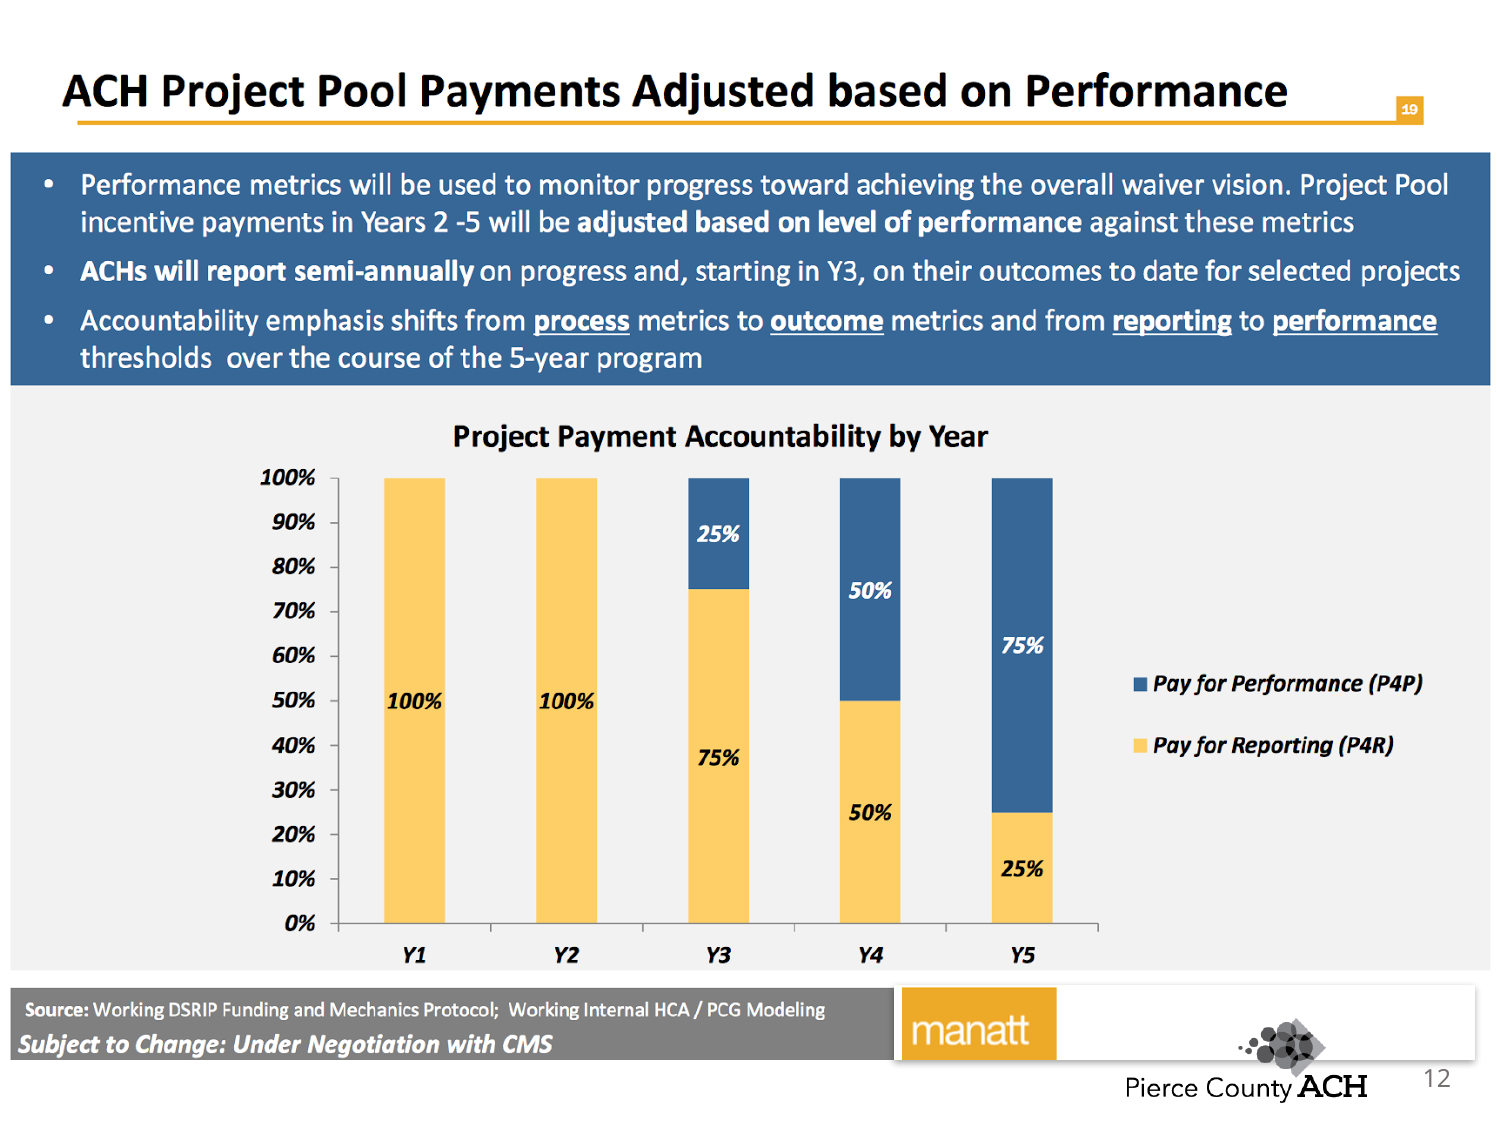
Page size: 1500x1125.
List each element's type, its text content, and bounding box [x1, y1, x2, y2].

text_box 12 [1399, 1068, 1475, 1110]
picture [0, 65, 1500, 1112]
